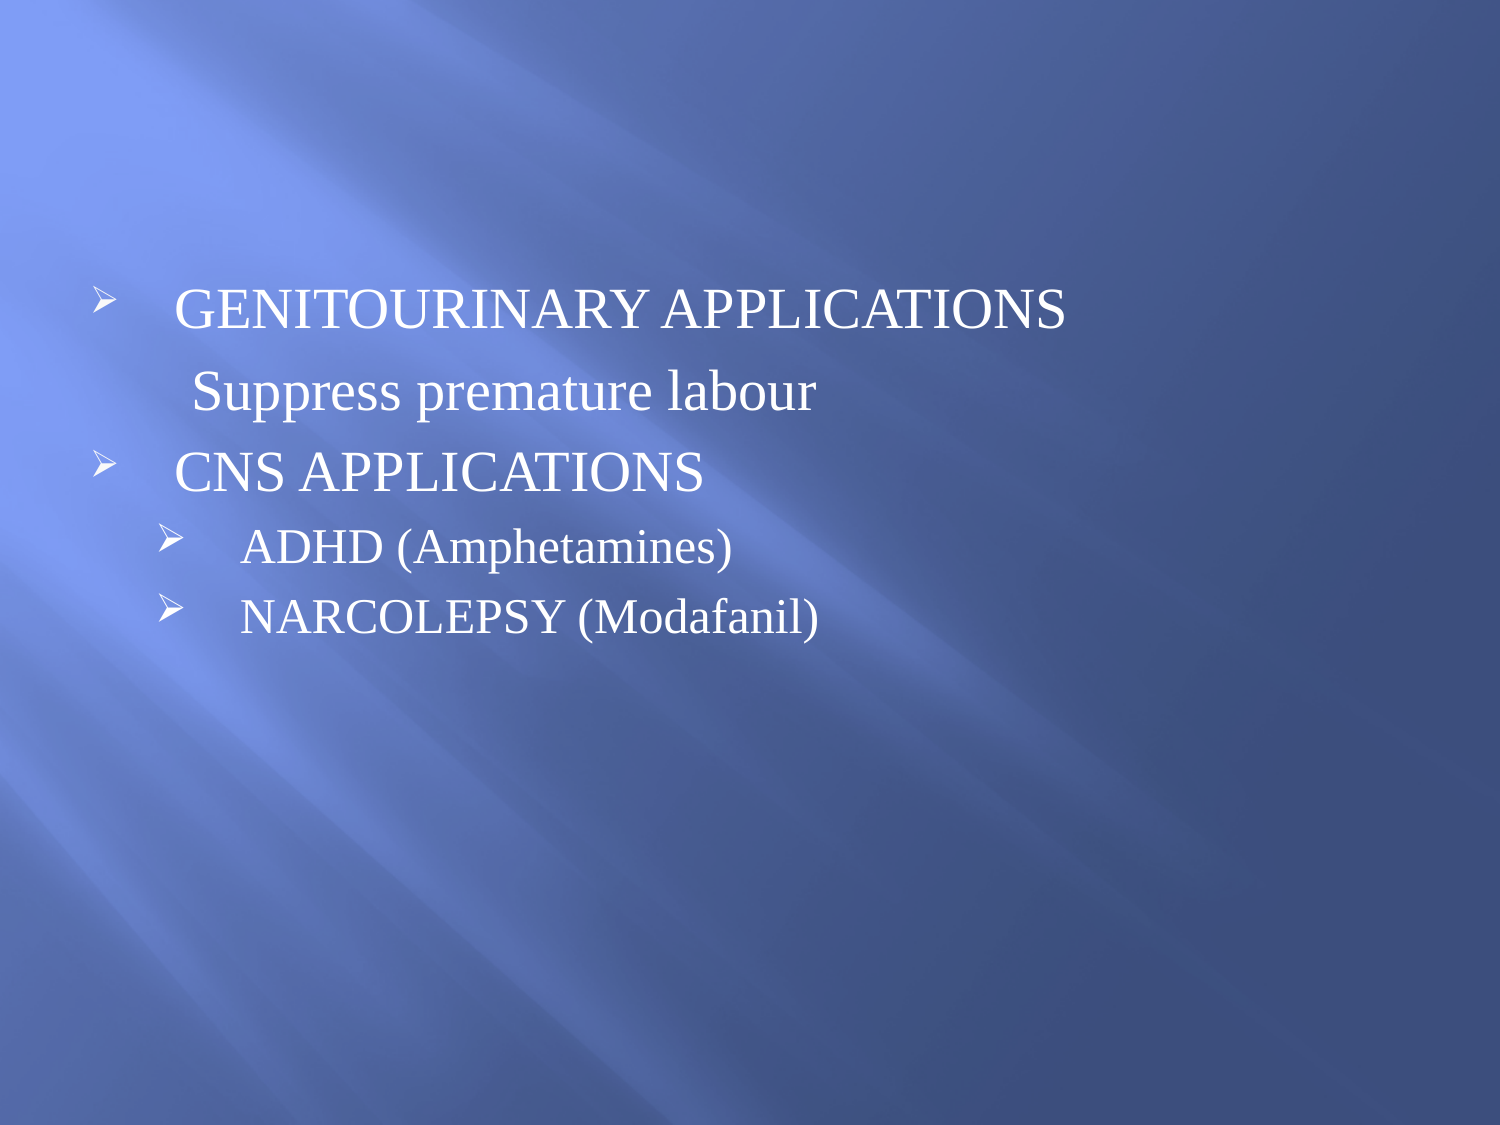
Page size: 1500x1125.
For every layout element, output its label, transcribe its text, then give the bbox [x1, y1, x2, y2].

list GENITOURINARY APPLICATIONS Suppress premature labour CNS APPLICATIONS ADHD (Amphetamines) NARCOLEPSY (Modafanil) [75, 262, 1425, 1035]
